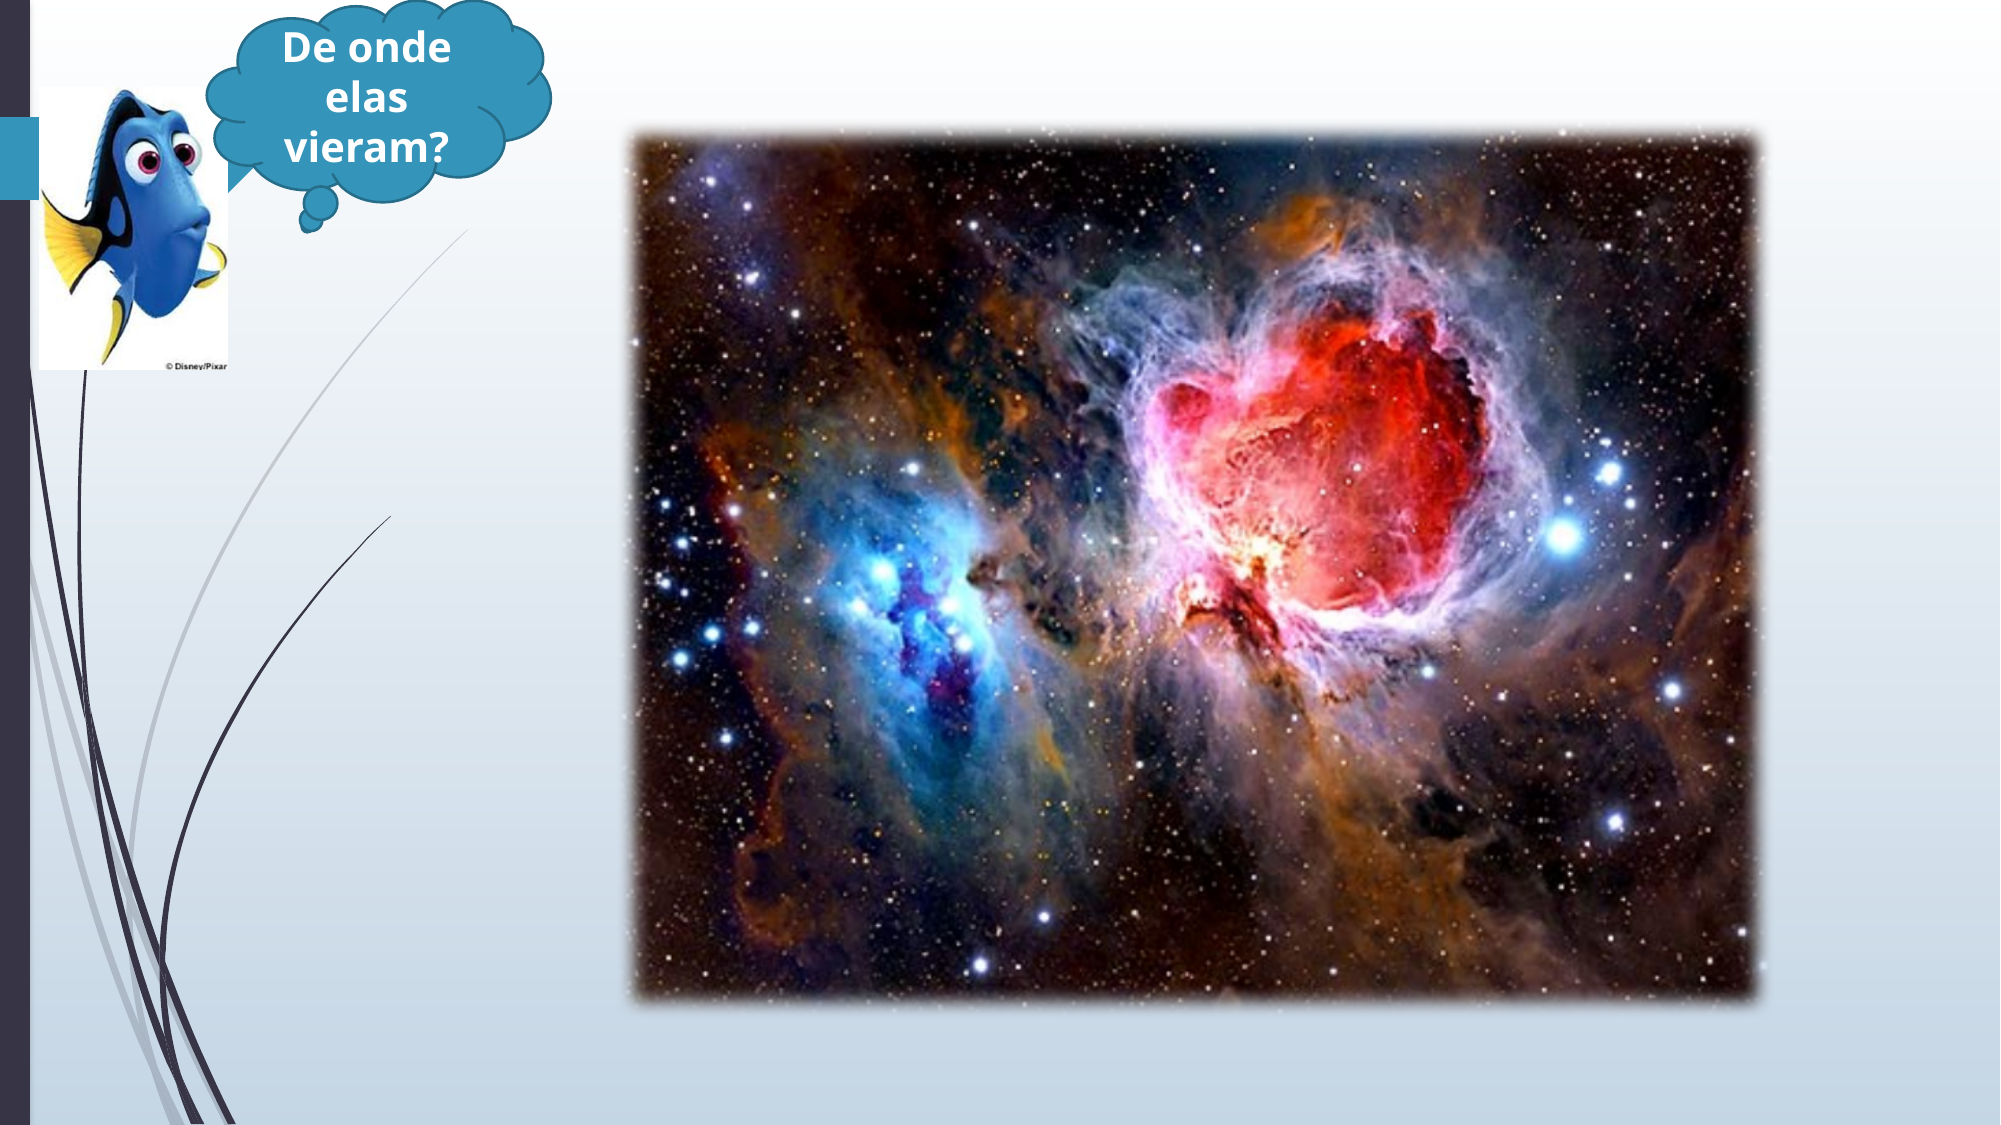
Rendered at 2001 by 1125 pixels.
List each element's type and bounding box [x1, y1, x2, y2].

picture [616, 119, 1774, 1019]
text_box [39, 0, 552, 370]
